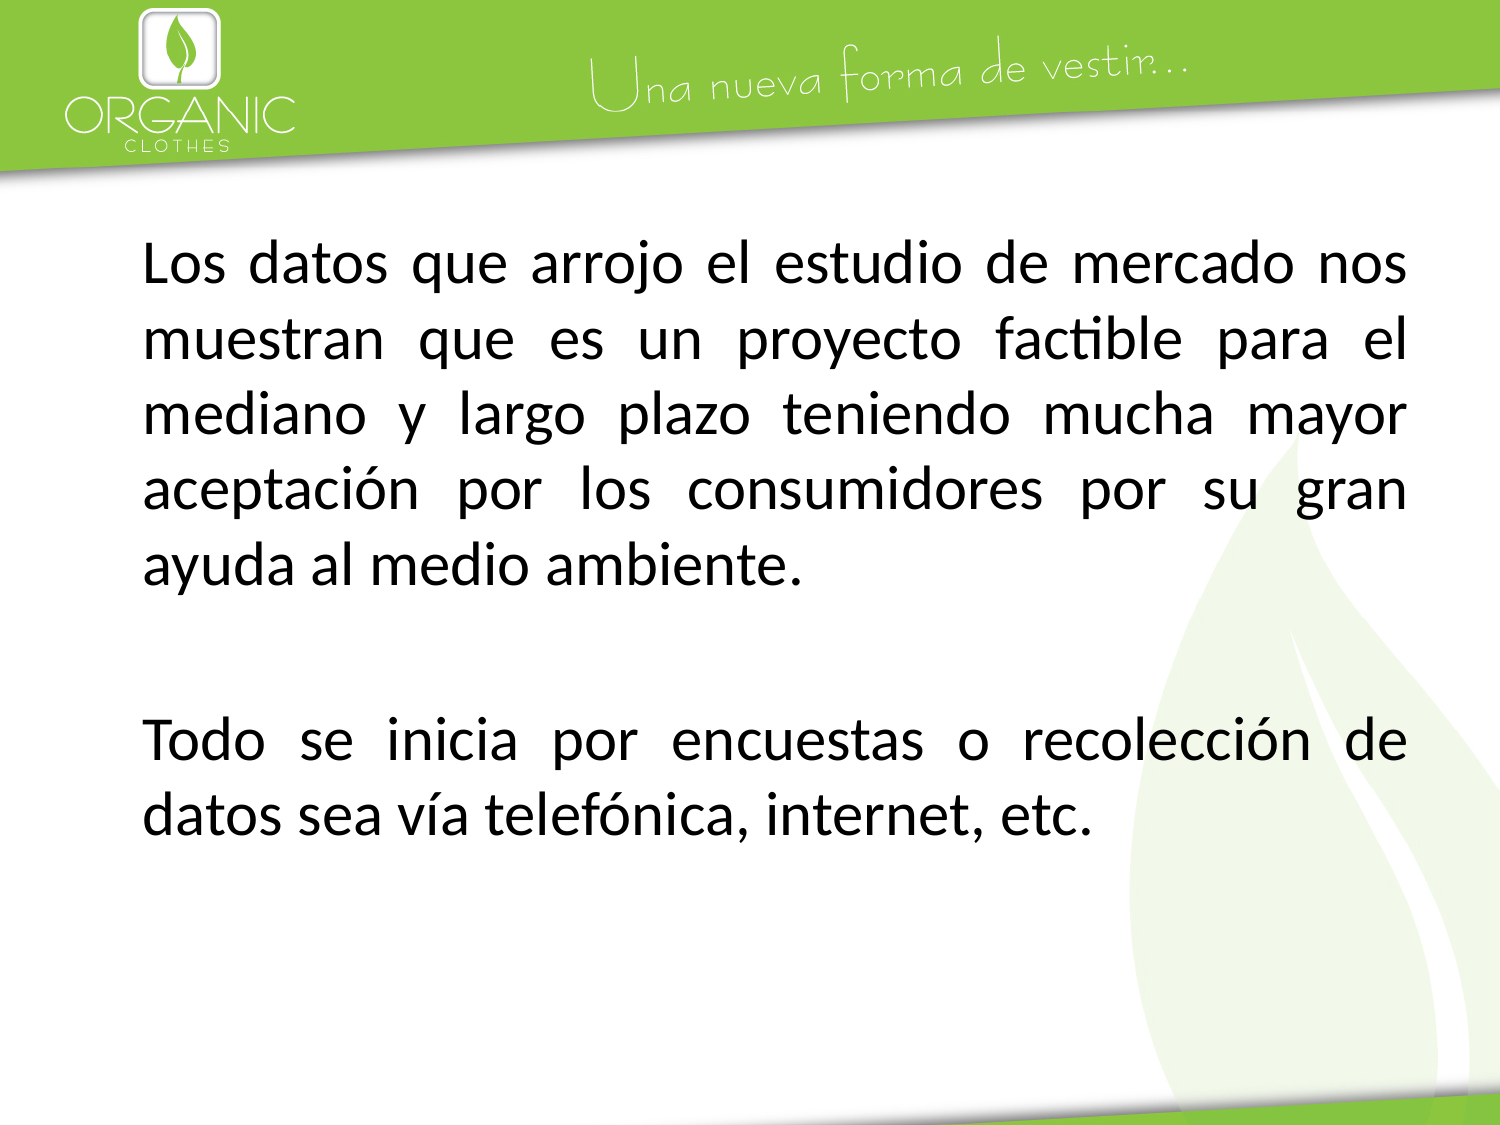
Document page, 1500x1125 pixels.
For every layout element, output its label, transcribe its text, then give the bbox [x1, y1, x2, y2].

picture [0, 0, 1500, 1125]
list Los datos que arrojo el estudio de mercado nos muestran que es un proyecto factible para el mediano y largo plazo teniendo mucha mayor aceptación por los consumidores por su gran ayuda al medio ambiente. Todo se inicia por encuestas o recolección de datos sea vía telefónica, internet, etc. [75, 213, 1425, 1125]
